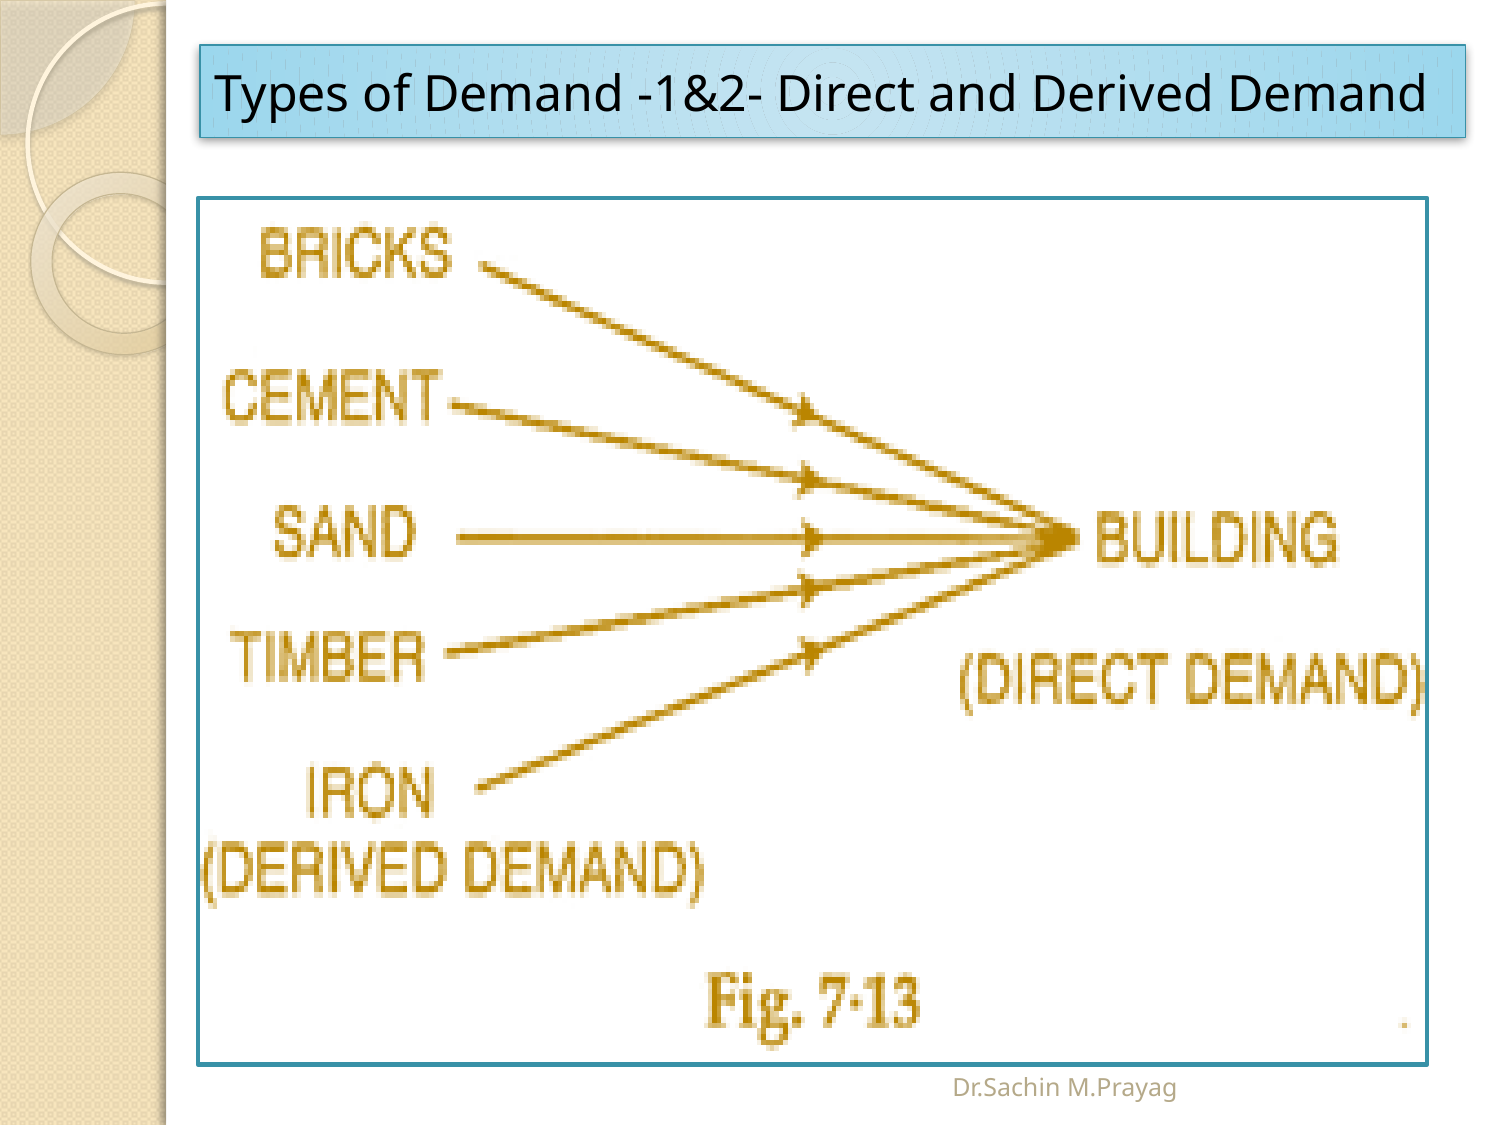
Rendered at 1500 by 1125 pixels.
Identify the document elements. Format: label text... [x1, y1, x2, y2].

footer Dr.Sachin M.Prayag [937, 1074, 1413, 1113]
picture [199, 199, 1426, 1063]
title Types of Demand -1&2- Direct and Derived Demand [199, 44, 1466, 138]
